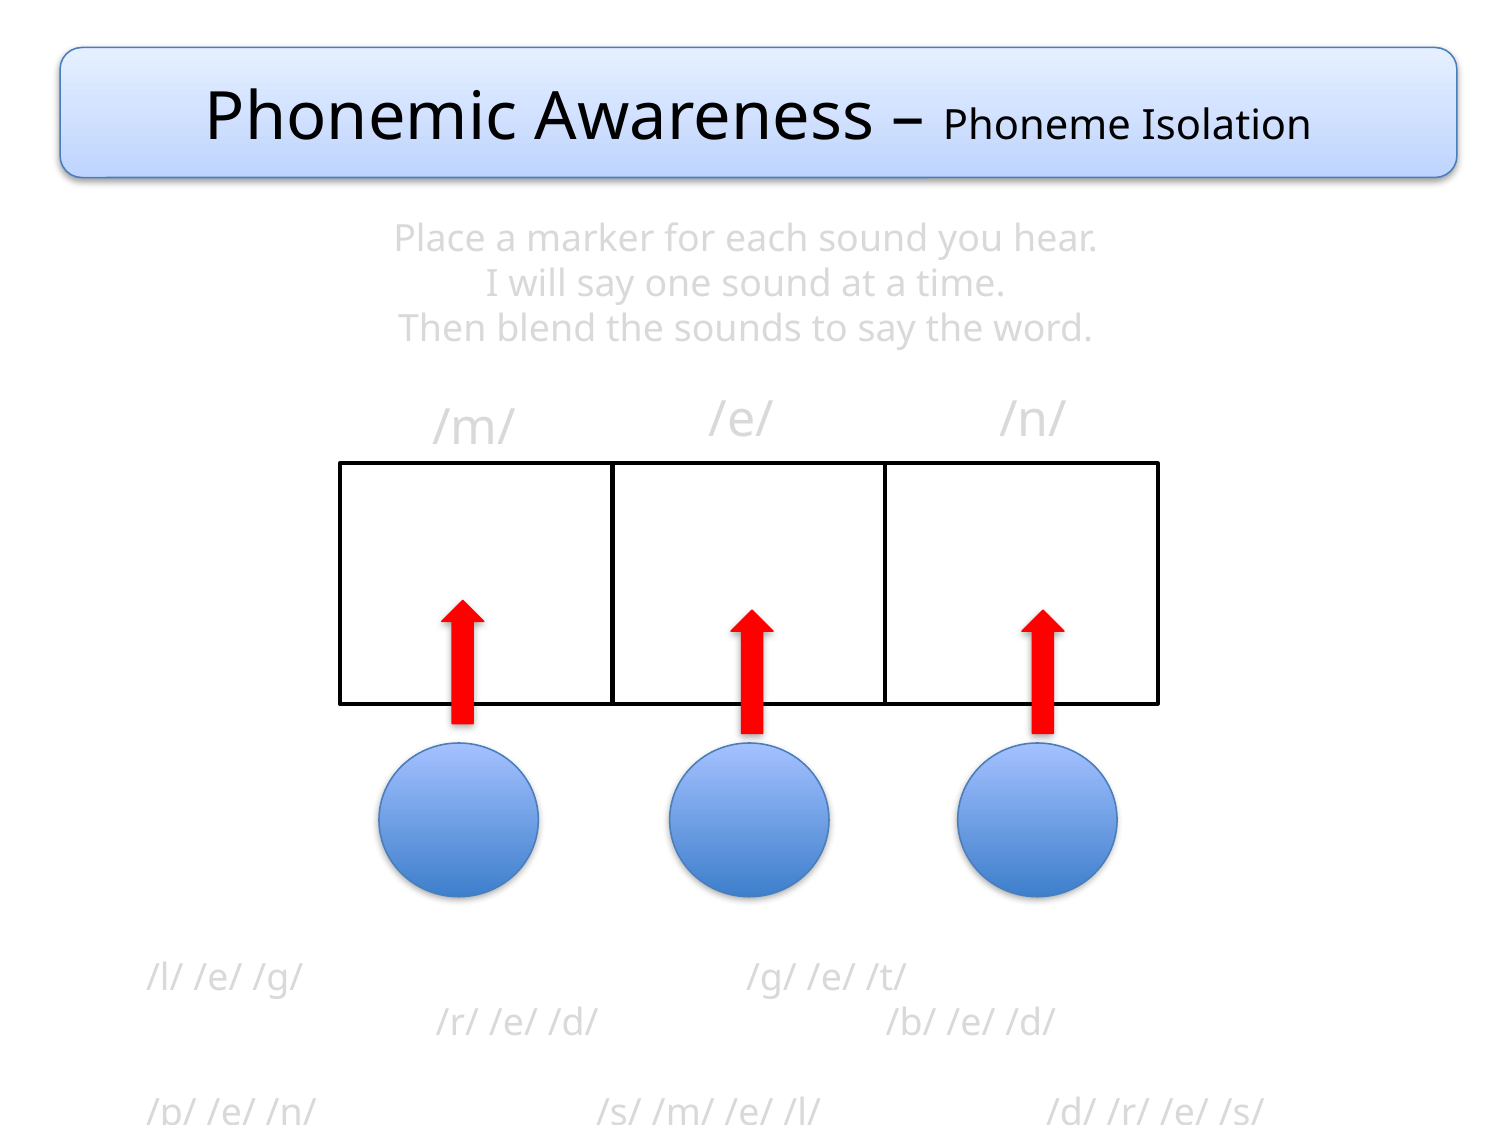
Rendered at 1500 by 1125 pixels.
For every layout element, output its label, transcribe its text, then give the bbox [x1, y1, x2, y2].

text_box Place a marker for each sound you hear. I will say one sound at a time. Then blend the sounds to say the word. [85, 206, 1407, 357]
text_box /l/ /e/ /g/ /g/ /e/ /t/ /r/ /e/ /d/ /b/ /e/ /d/ /p/ /e/ /n/ /s/ /m/ /e/ /l/ /d/ /r/ /e/ /s/ /s/ /t/ /e/ /p/ [85, 945, 1407, 1125]
text_box Phonemic Awareness – Phoneme Isolation [59, 46, 1458, 179]
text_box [339, 379, 1158, 897]
